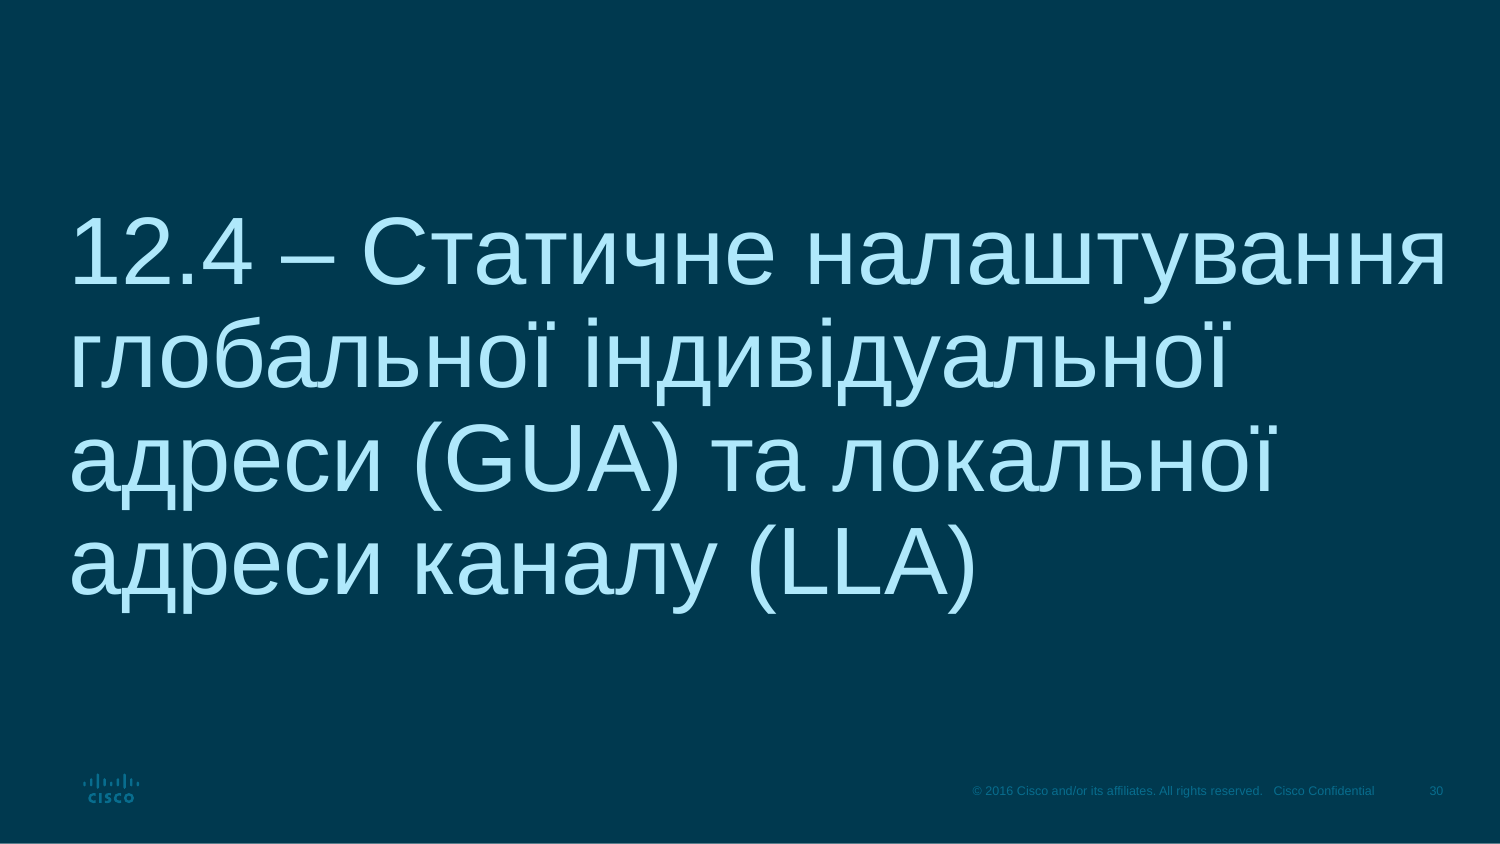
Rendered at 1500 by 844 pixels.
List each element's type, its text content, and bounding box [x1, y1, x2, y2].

picture [627, 234, 664, 283]
picture [1243, 233, 1291, 284]
picture [654, 422, 676, 463]
picture [589, 318, 596, 325]
picture [811, 234, 850, 283]
picture [600, 426, 638, 463]
picture [1026, 234, 1089, 283]
picture [1106, 337, 1145, 386]
picture [729, 233, 772, 284]
picture [823, 337, 830, 386]
picture [529, 322, 536, 329]
picture [1102, 441, 1124, 463]
picture [282, 257, 334, 262]
picture [571, 426, 579, 463]
picture [478, 233, 526, 284]
picture [1056, 337, 1094, 386]
picture [712, 441, 752, 463]
picture [678, 234, 717, 283]
picture [102, 337, 150, 387]
picture [432, 234, 472, 283]
picture [526, 234, 566, 283]
picture [961, 441, 982, 463]
picture [75, 440, 113, 463]
picture [1352, 234, 1391, 283]
picture [548, 322, 554, 329]
picture [379, 337, 417, 386]
picture [1270, 426, 1276, 433]
picture [448, 425, 507, 463]
picture [126, 218, 169, 283]
picture [1157, 336, 1201, 387]
picture [481, 336, 525, 387]
picture [1205, 322, 1212, 329]
picture [838, 337, 891, 406]
picture [288, 440, 327, 463]
picture [894, 440, 938, 463]
picture [1196, 234, 1235, 283]
picture [430, 337, 469, 386]
picture [1224, 322, 1230, 329]
picture [1299, 234, 1338, 283]
picture [1052, 441, 1088, 463]
title 12.4 – Статичне налаштування глобальної індивідуальної адреси (GUA) та локальної адреси каналу (LLA) [53, 463, 1500, 623]
picture [338, 441, 345, 463]
picture [76, 219, 116, 283]
picture [526, 426, 534, 463]
picture [574, 234, 613, 283]
picture [589, 337, 596, 386]
picture [823, 318, 830, 325]
picture [657, 337, 710, 406]
picture [1261, 441, 1268, 463]
picture [235, 440, 278, 463]
picture [75, 337, 100, 386]
picture [862, 233, 959, 284]
picture [184, 440, 226, 463]
picture [993, 440, 1031, 463]
picture [269, 336, 366, 387]
picture [895, 337, 939, 406]
picture [1098, 234, 1138, 283]
picture [1203, 440, 1247, 463]
picture [136, 441, 168, 463]
picture [365, 218, 424, 284]
picture [1152, 441, 1191, 463]
picture [1215, 337, 1222, 386]
picture [949, 441, 956, 463]
picture [204, 219, 251, 283]
picture [418, 422, 440, 463]
picture [845, 441, 881, 463]
picture [1251, 426, 1258, 433]
picture [610, 337, 649, 386]
picture [945, 336, 1042, 387]
picture [1143, 234, 1187, 303]
picture [217, 318, 261, 387]
picture [772, 337, 811, 386]
picture [539, 337, 546, 386]
picture [483, 459, 510, 463]
picture [183, 274, 191, 283]
picture [971, 233, 1019, 284]
picture [759, 440, 797, 463]
picture [719, 337, 758, 386]
picture [1400, 234, 1442, 283]
picture [163, 336, 207, 387]
picture [357, 441, 377, 463]
